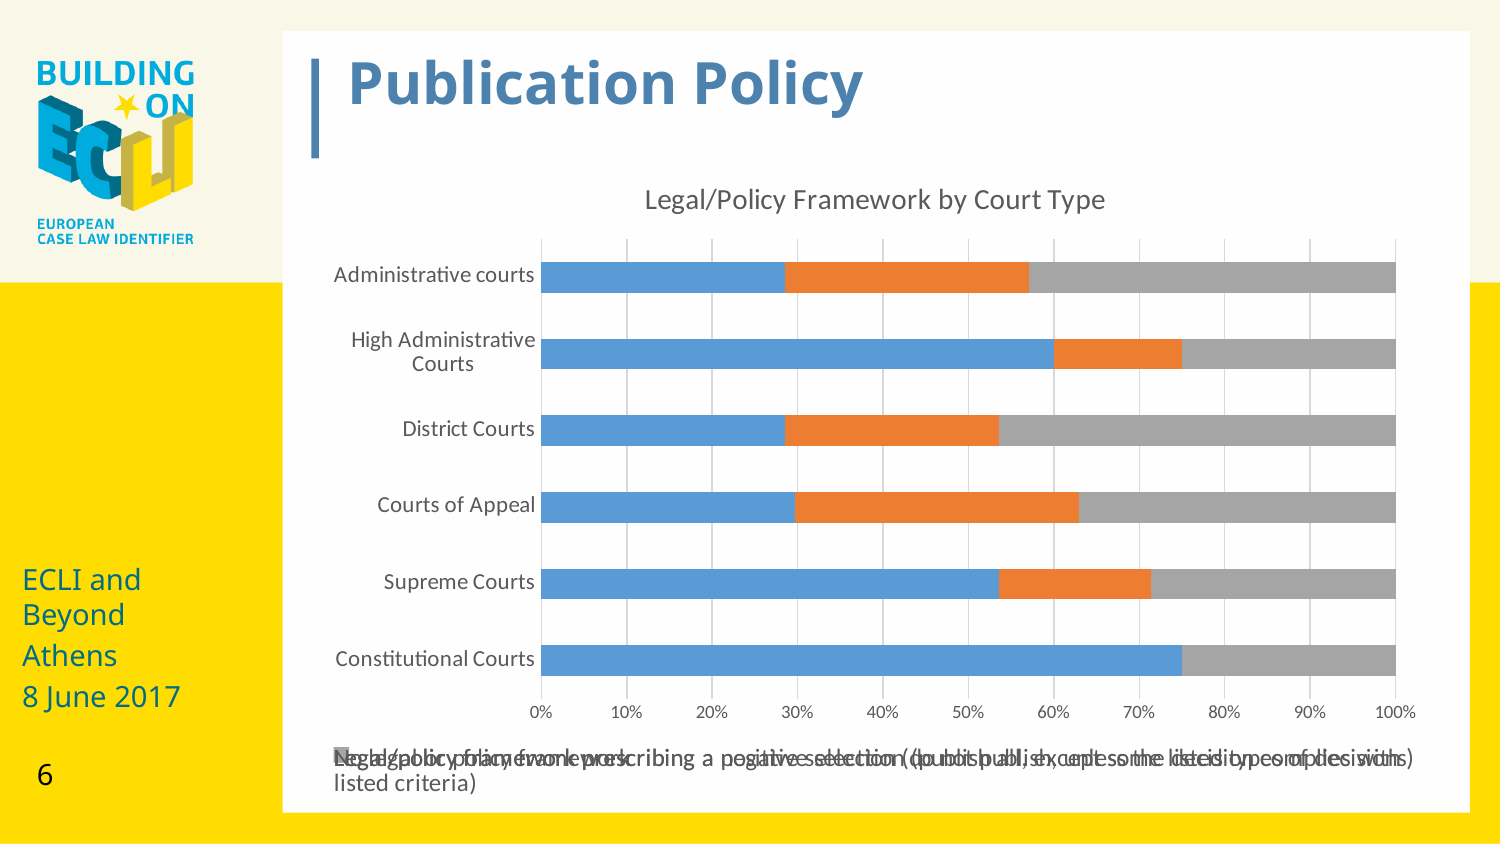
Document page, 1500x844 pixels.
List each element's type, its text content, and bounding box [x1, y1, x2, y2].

picture [0, 0, 1500, 844]
text_box 6 [22, 748, 132, 807]
text_box [311, 58, 319, 157]
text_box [347, 56, 1471, 156]
text_box ECLI and Beyond Athens 8 June 2017 [22, 561, 252, 702]
chart [311, 158, 1440, 798]
